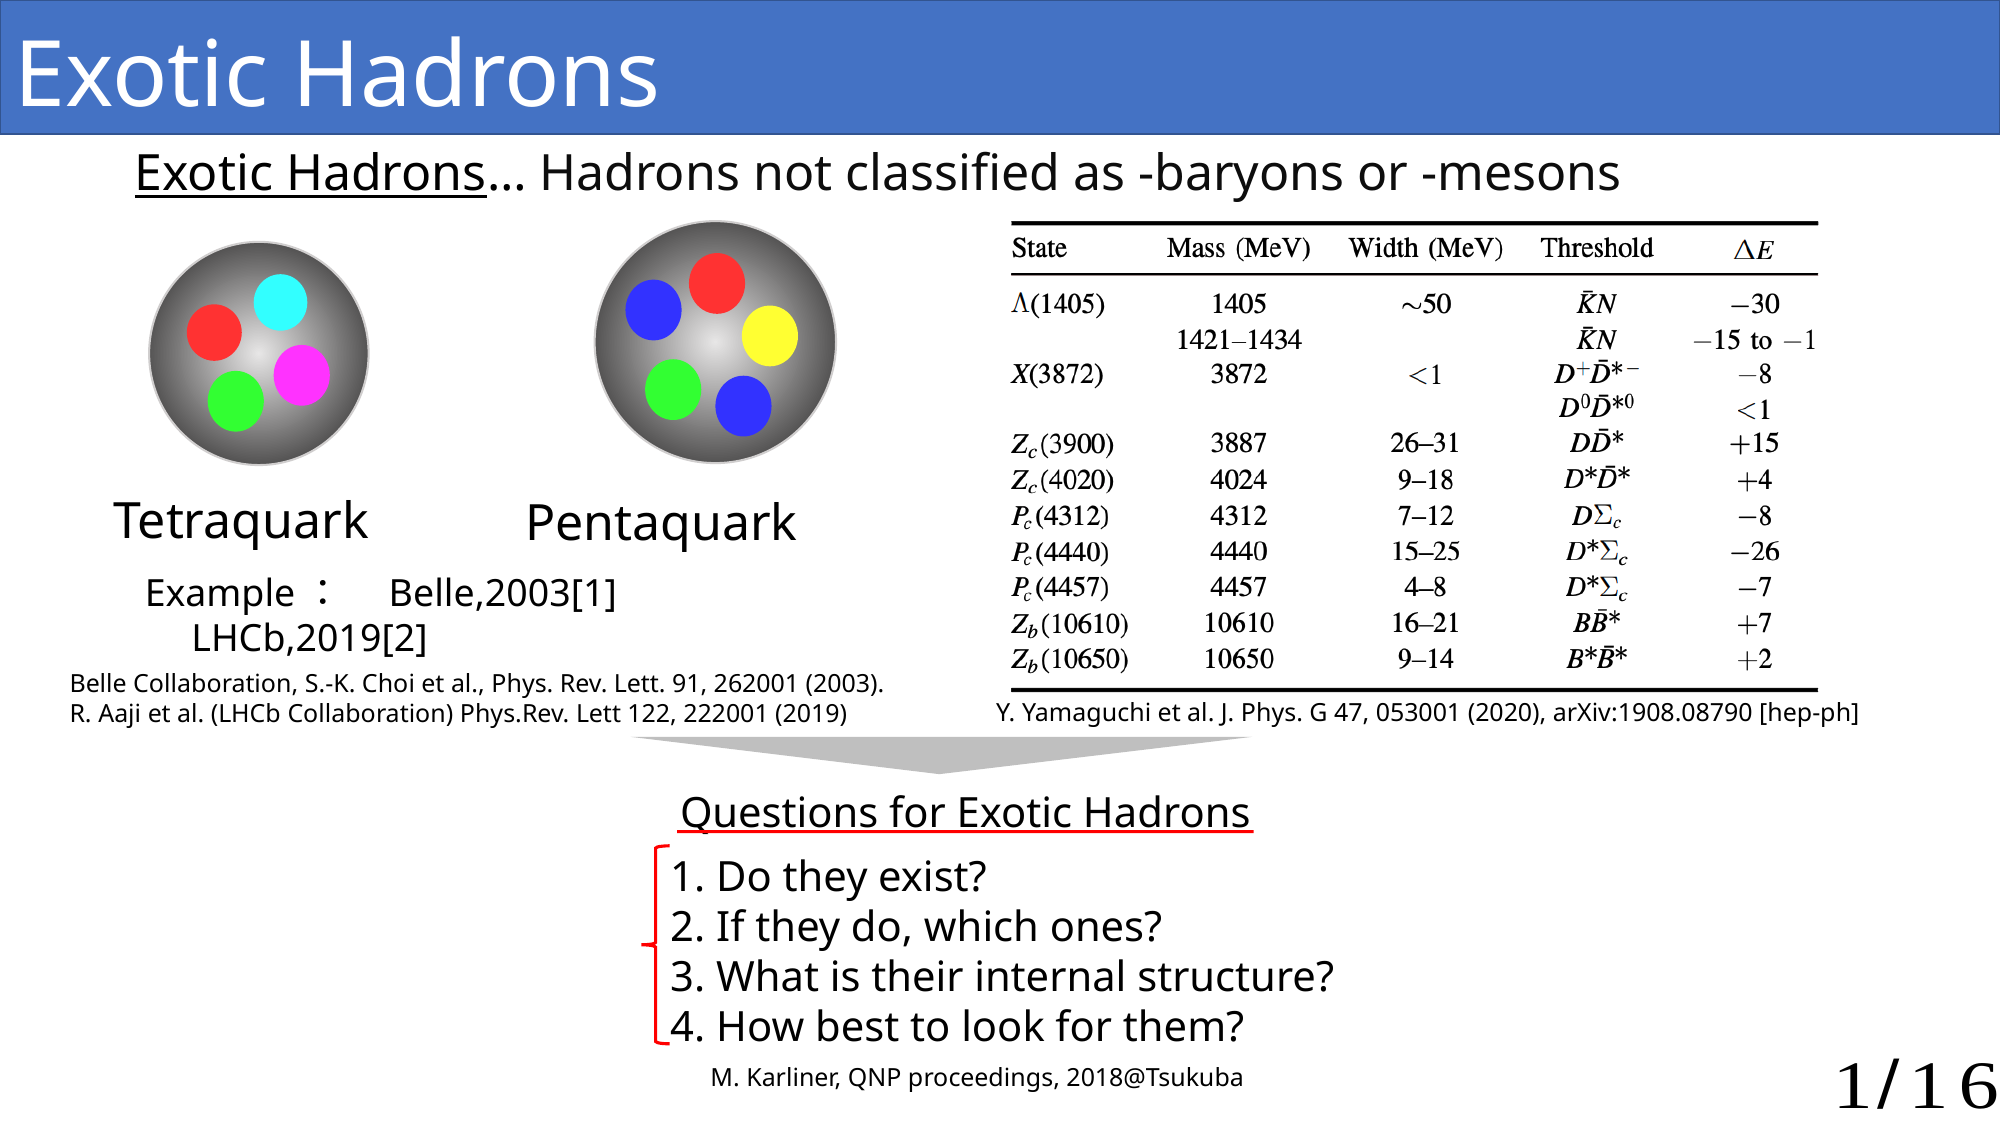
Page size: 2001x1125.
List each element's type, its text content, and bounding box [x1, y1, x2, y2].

picture [993, 214, 1833, 727]
text_box Questions for Exotic Hadrons [348, 777, 1582, 843]
text_box [641, 942, 655, 948]
text_box Belle Collaboration, S.-K. Choi et al., Phys. Rev. Lett. 91, 262001 (2003). R. Aaji et al. (LHCb Collaboration) Phys.Rev. Lett 122, 222001 (2019) [54, 659, 993, 735]
text_box Pentaquark [510, 483, 993, 558]
text_box Exotic Hadrons [0, 7, 1132, 133]
text_box [0, 0, 2000, 135]
text_box [630, 735, 1253, 776]
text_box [655, 842, 1392, 1100]
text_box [149, 221, 837, 466]
text_box Tetraquark [98, 481, 617, 556]
text_box Y. Yamaguchi et al. J. Phys. G 47, 053001 (2020), arXiv:1908.08790 [hep-ph] [981, 689, 1980, 735]
